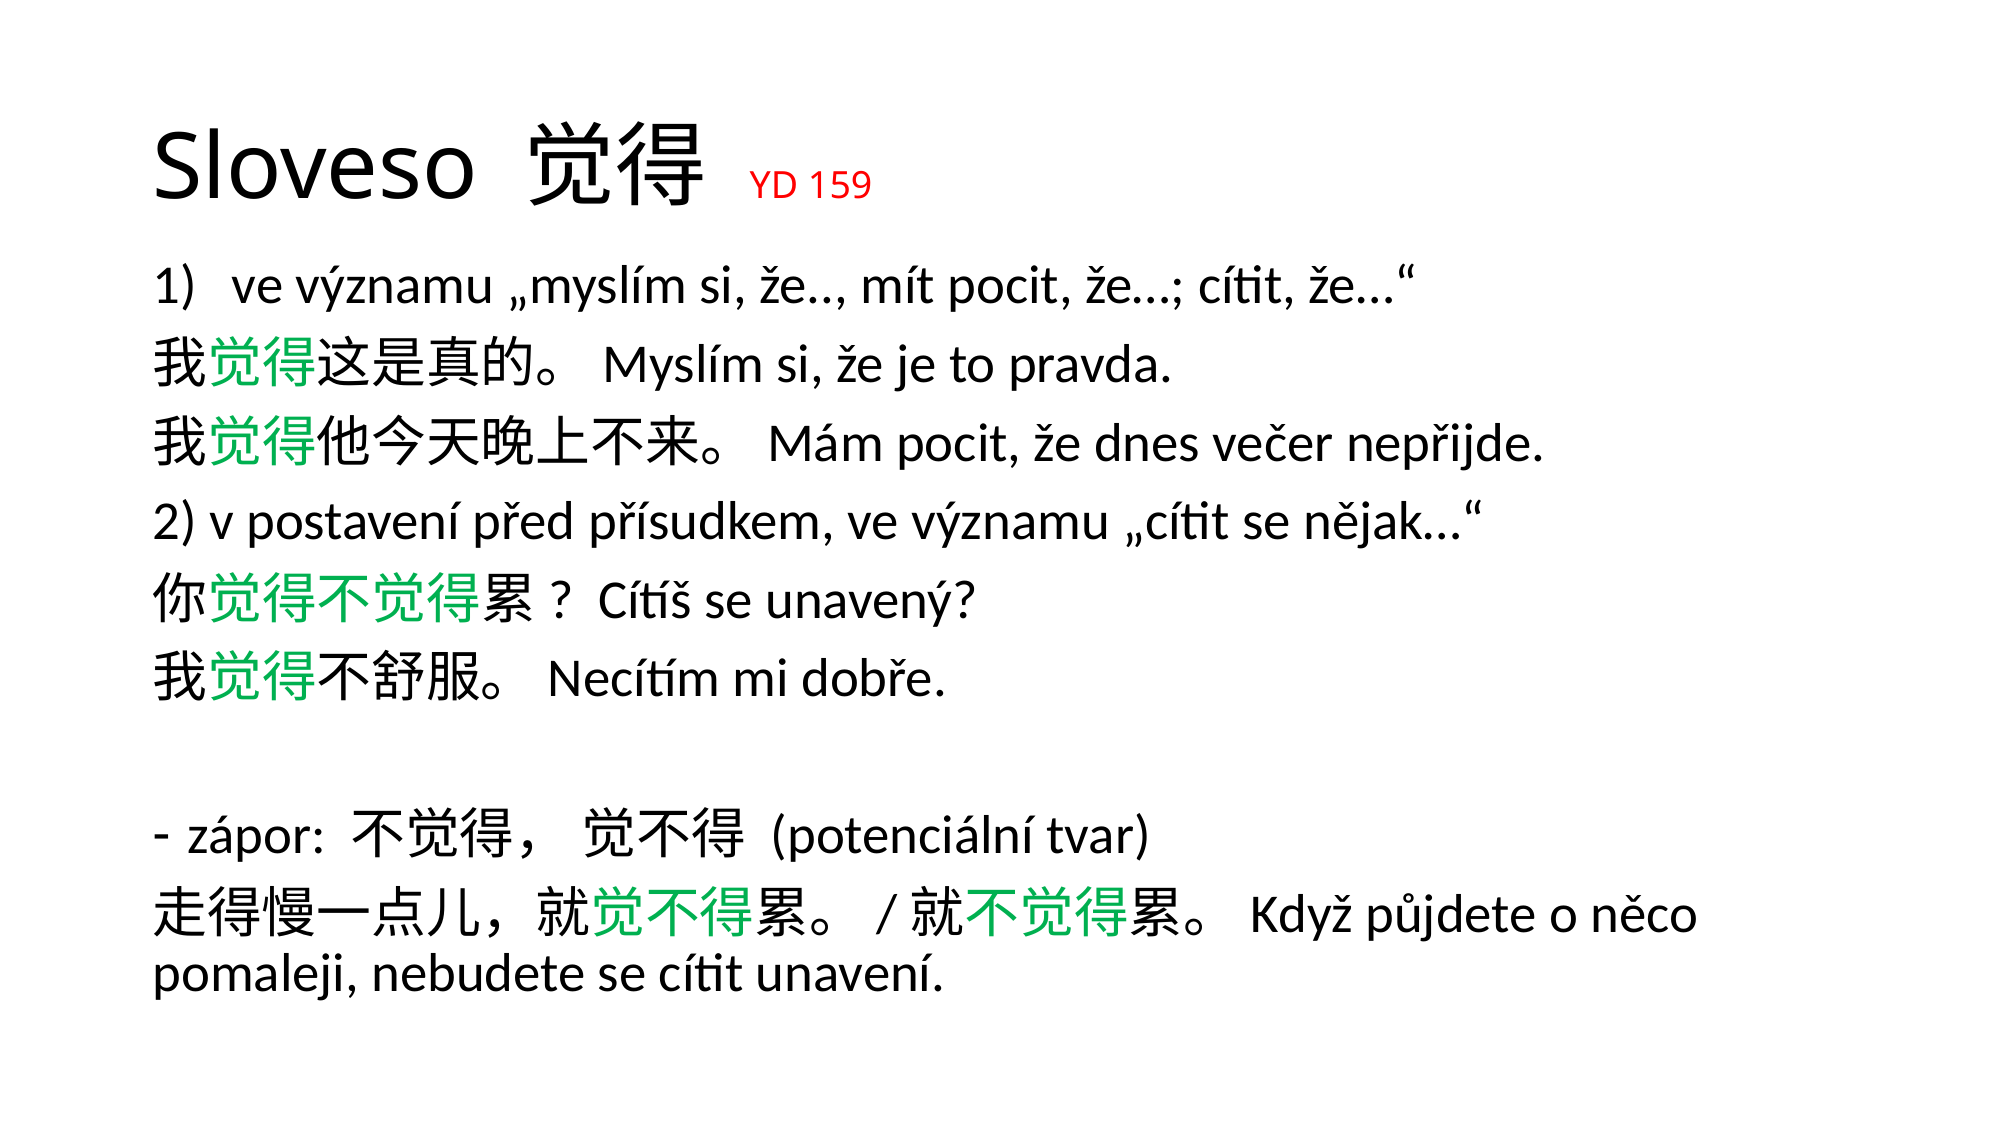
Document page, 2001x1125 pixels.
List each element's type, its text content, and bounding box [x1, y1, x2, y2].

list ve významu „myslím si, že.., mít pocit, že…; cítit, že…“ 我觉得这是真的。Myslím si, že je to pravda. 我觉得他今天晚上不来。Mám pocit, že dnes večer nepřijde. 2) v postavení před přísudkem, ve významu „cítit se nějak…“ 你觉得不觉得累? Cítíš se unavený? 我觉得不舒服。Necítím mi dobře. zápor: 不觉得， 觉不得 (potenciální tvar) 走得慢一点儿，就觉不得累。/就不觉得累。Když půjdete o něco pomaleji, nebudete se cítit unavení. [137, 249, 1863, 1014]
title Sloveso 觉得 YD 159 [137, 59, 1863, 249]
